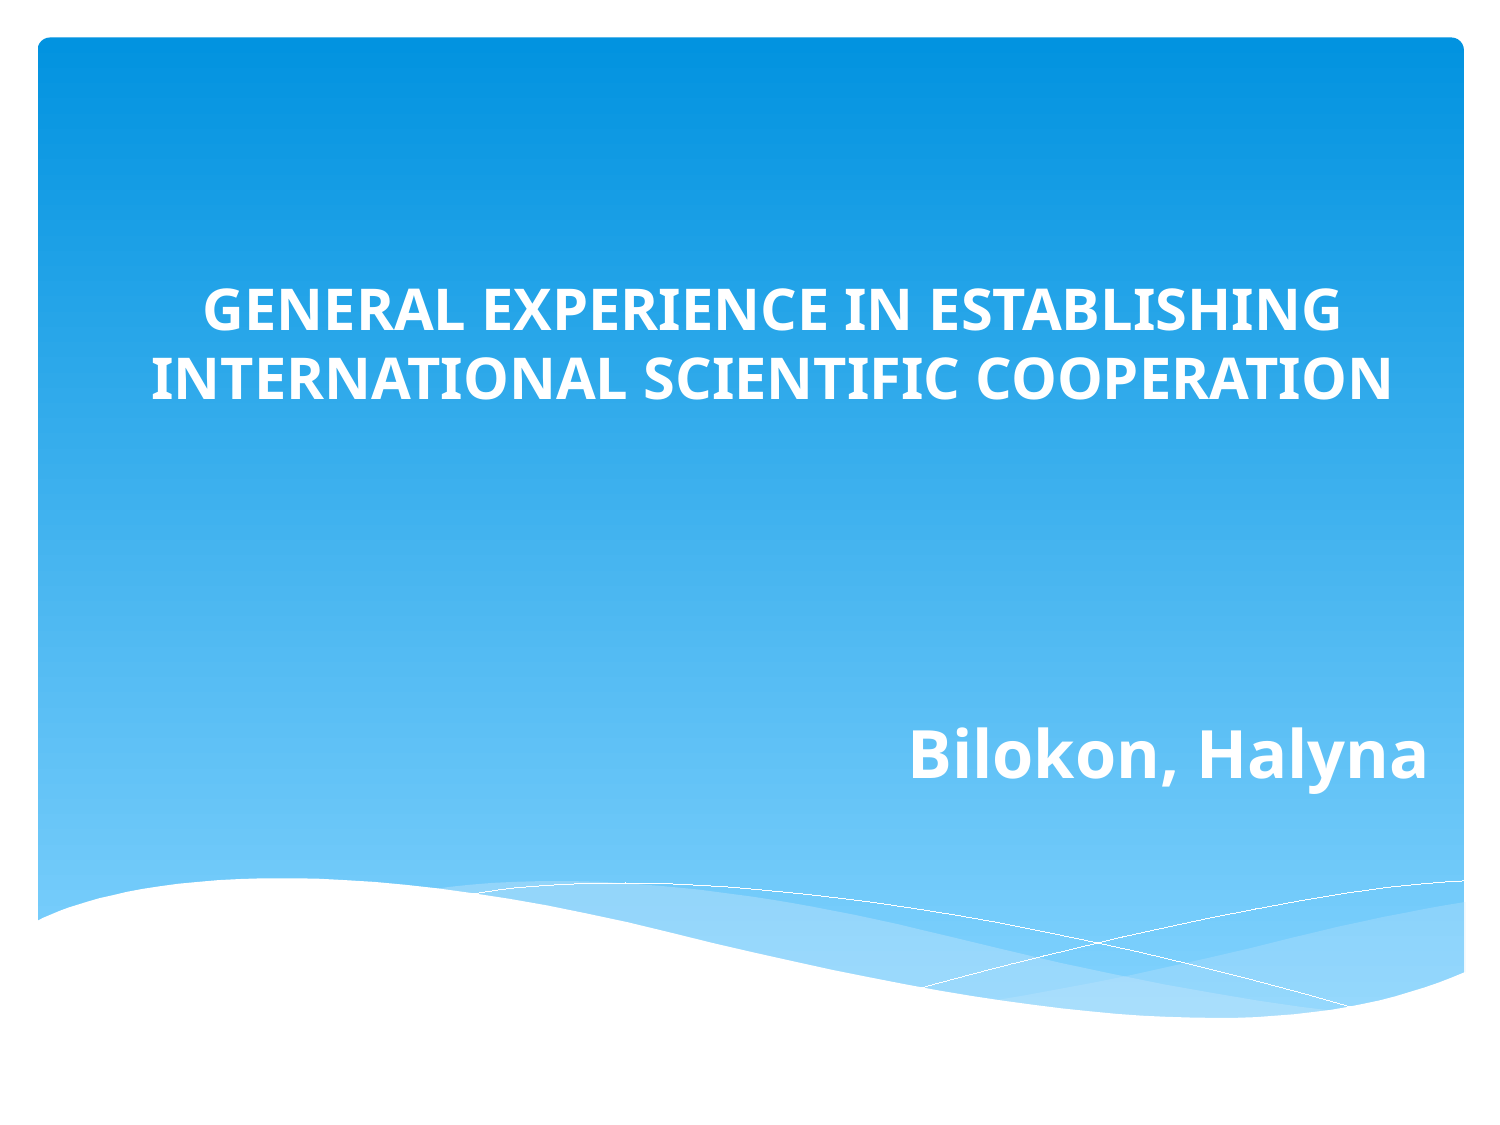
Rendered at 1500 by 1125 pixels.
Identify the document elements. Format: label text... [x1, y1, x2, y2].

title GENERAL EXPERIENCE IN ESTABLISHING INTERNATIONAL SCIENTIFIC COOPERATION [135, 196, 1411, 489]
subtitle Bilokon, Halyna [643, 704, 1500, 946]
